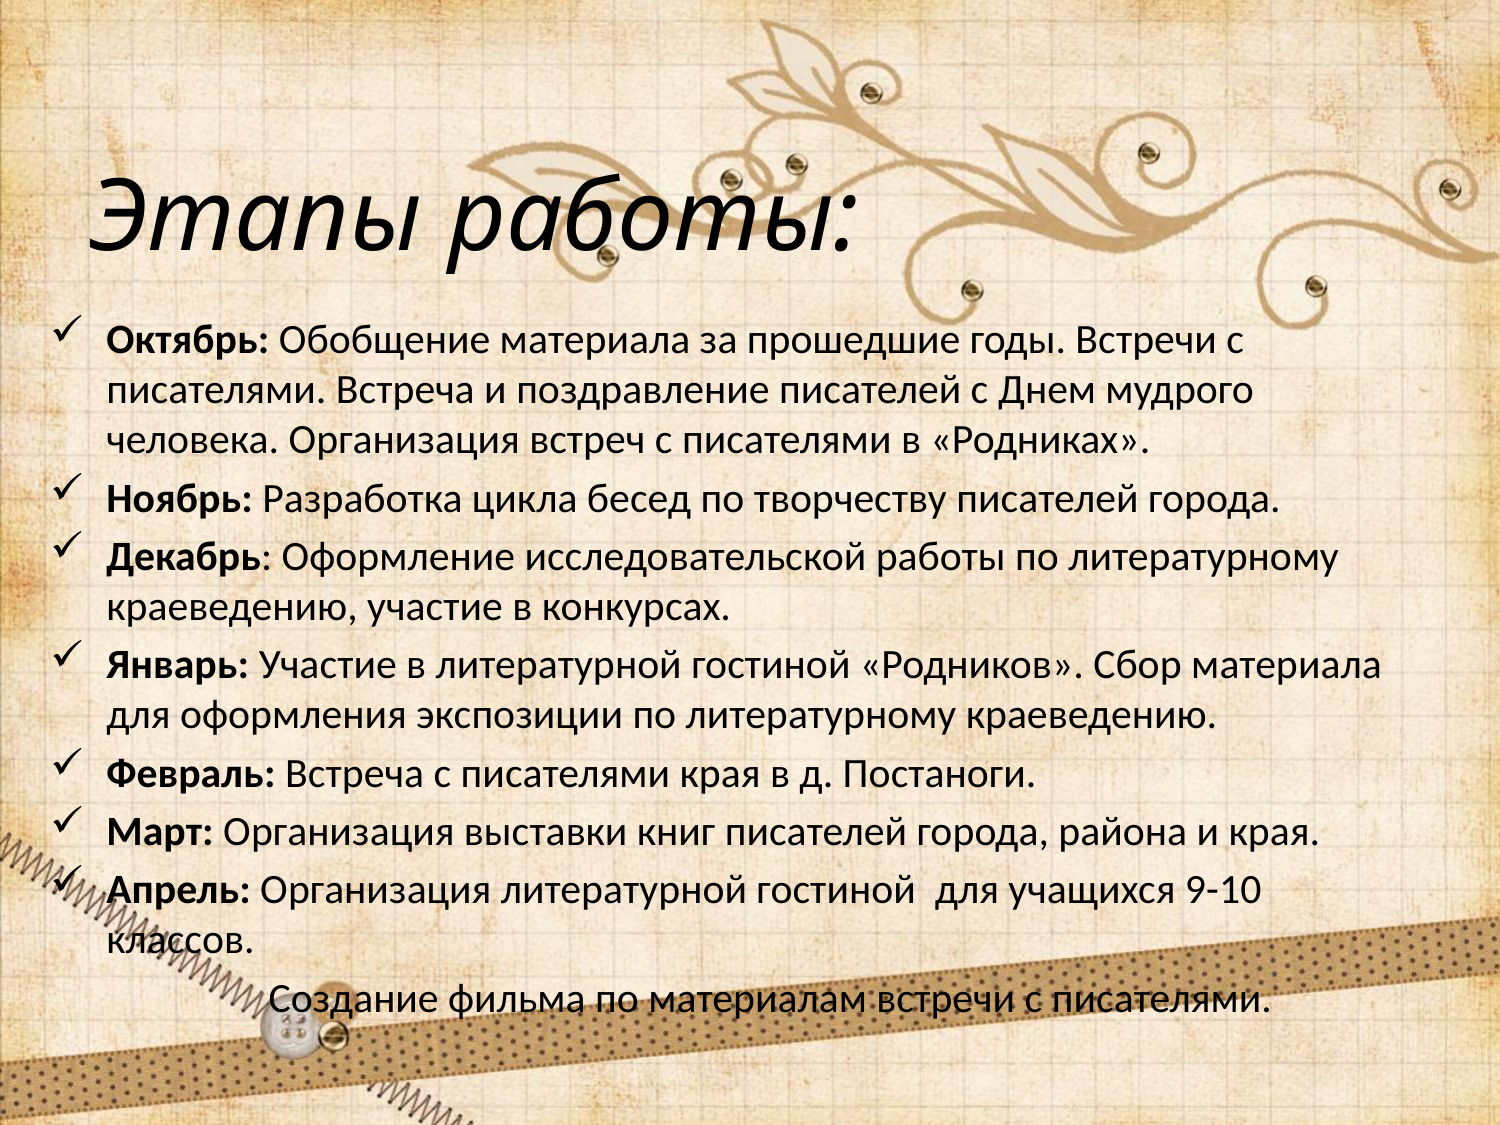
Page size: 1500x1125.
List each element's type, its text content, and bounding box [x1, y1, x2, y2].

list Октябрь: Обобщение материала за прошедшие годы. Встречи с писателями. Встреча и поздравление писателей с Днем мудрого человека. Организация встреч с писателями в «Родниках». Ноябрь: Разработка цикла бесед по творчеству писателей города. Декабрь: Оформление исследовательской работы по литературному краеведению, участие в конкурсах. Январь: Участие в литературной гостиной «Родников». Сбор материала для оформления экспозиции по литературному краеведению. Февраль: Встреча с писателями края в д. Постаноги. Март: Организация выставки книг писателей города, района и края. Апрель: Организация литературной гостиной для учащихся 9-10 классов. Создание фильма по материалам встречи с писателями. [35, 304, 1432, 1048]
title Этапы работы: [0, 128, 1032, 293]
picture [0, 0, 1500, 1125]
